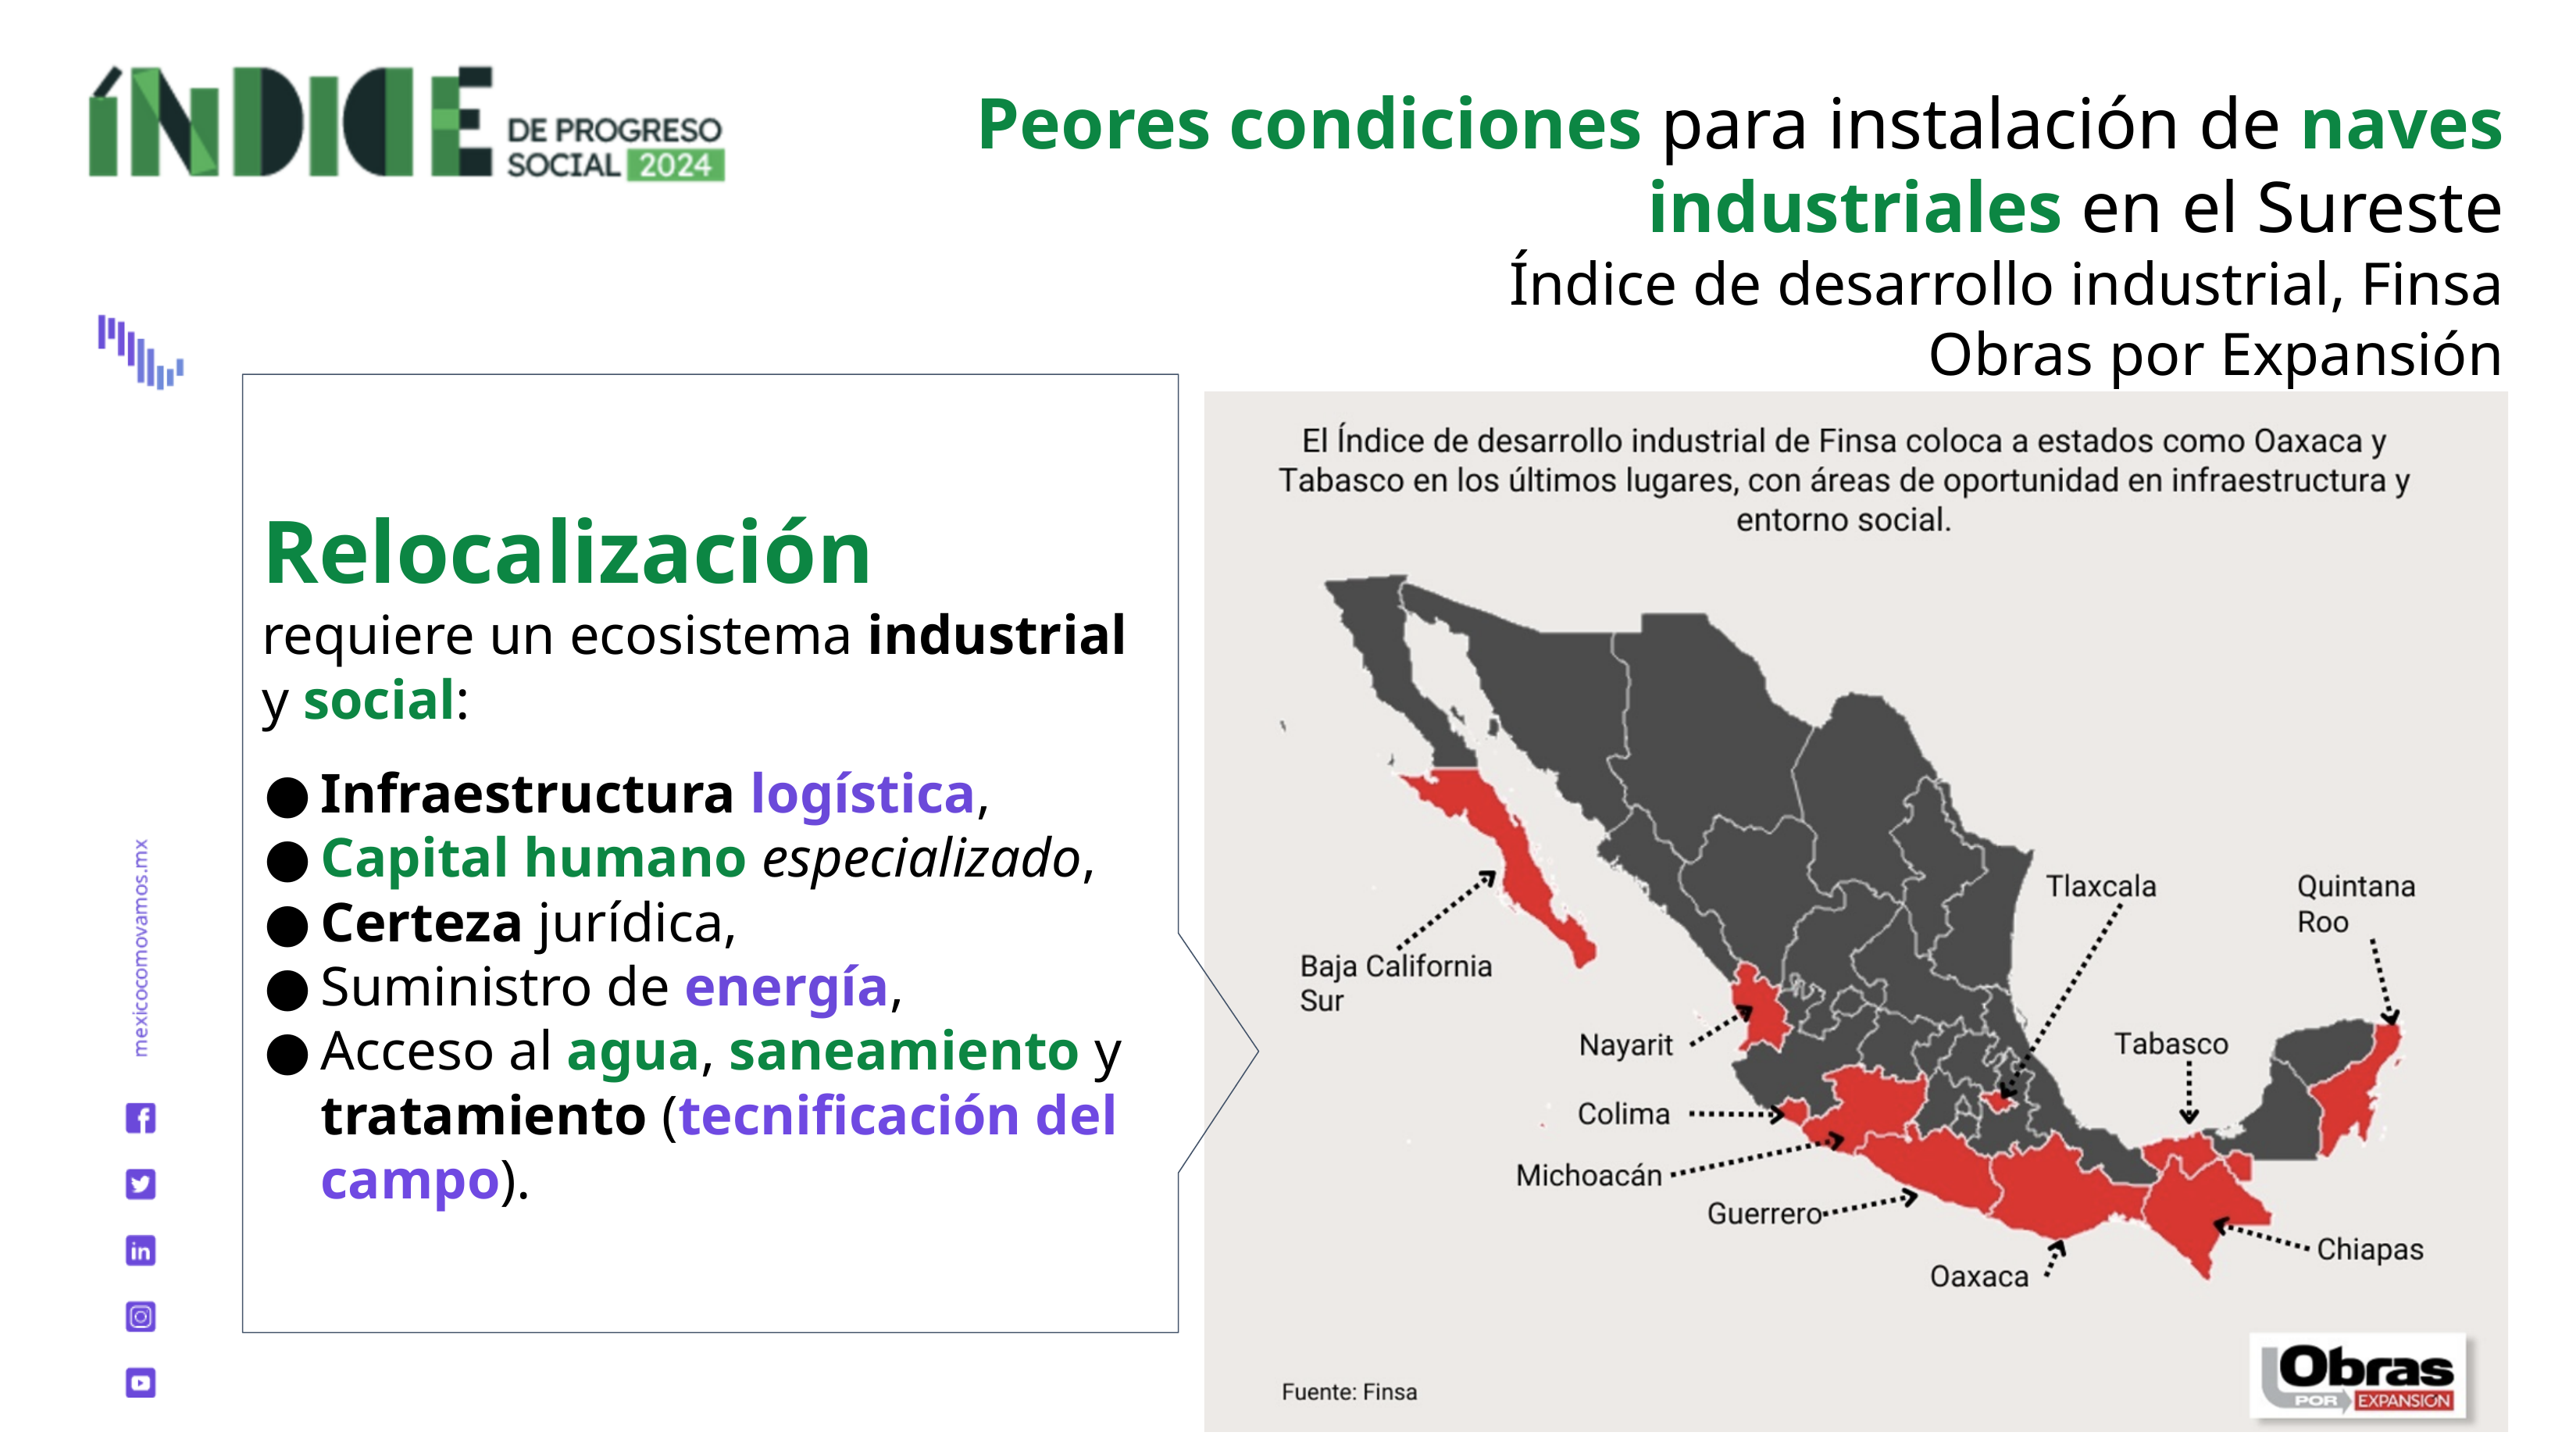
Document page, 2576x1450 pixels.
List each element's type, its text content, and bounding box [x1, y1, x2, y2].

picture [1204, 391, 2509, 1432]
picture [68, 38, 739, 235]
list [97, 280, 211, 1398]
text_box Peores condiciones para instalación de naves industriales en el Sureste Índice de desarrollo industrial, Finsa Obras por Expansión [769, 59, 2524, 407]
text_box Relocalización requiere un ecosistema industrial y social: Infraestructura logística, Capital humano especializado, Certeza jurídica, Suministro de energía, Acceso al agua, saneamiento y tratamiento (tecnificación del campo). [242, 374, 1199, 1333]
